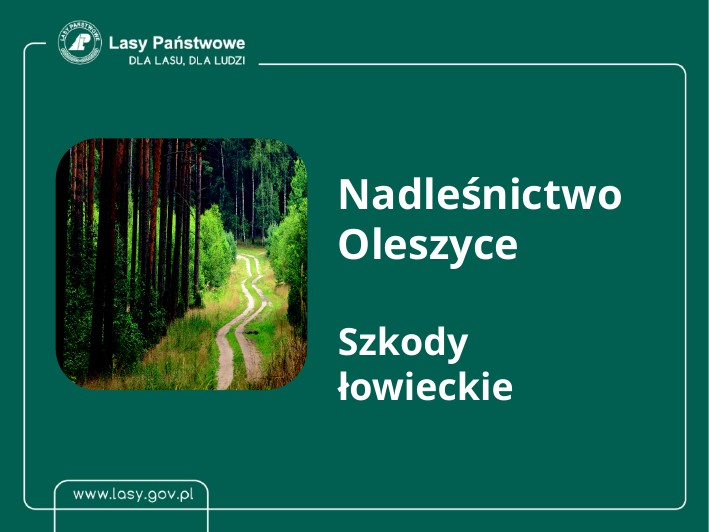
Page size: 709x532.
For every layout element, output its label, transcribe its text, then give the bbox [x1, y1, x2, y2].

text_box [53, 136, 310, 393]
slide_number 1 [507, 492, 674, 521]
picture [0, 0, 709, 532]
text_box Nadleśnictwo Oleszyce Szkody łowieckie [323, 160, 662, 416]
